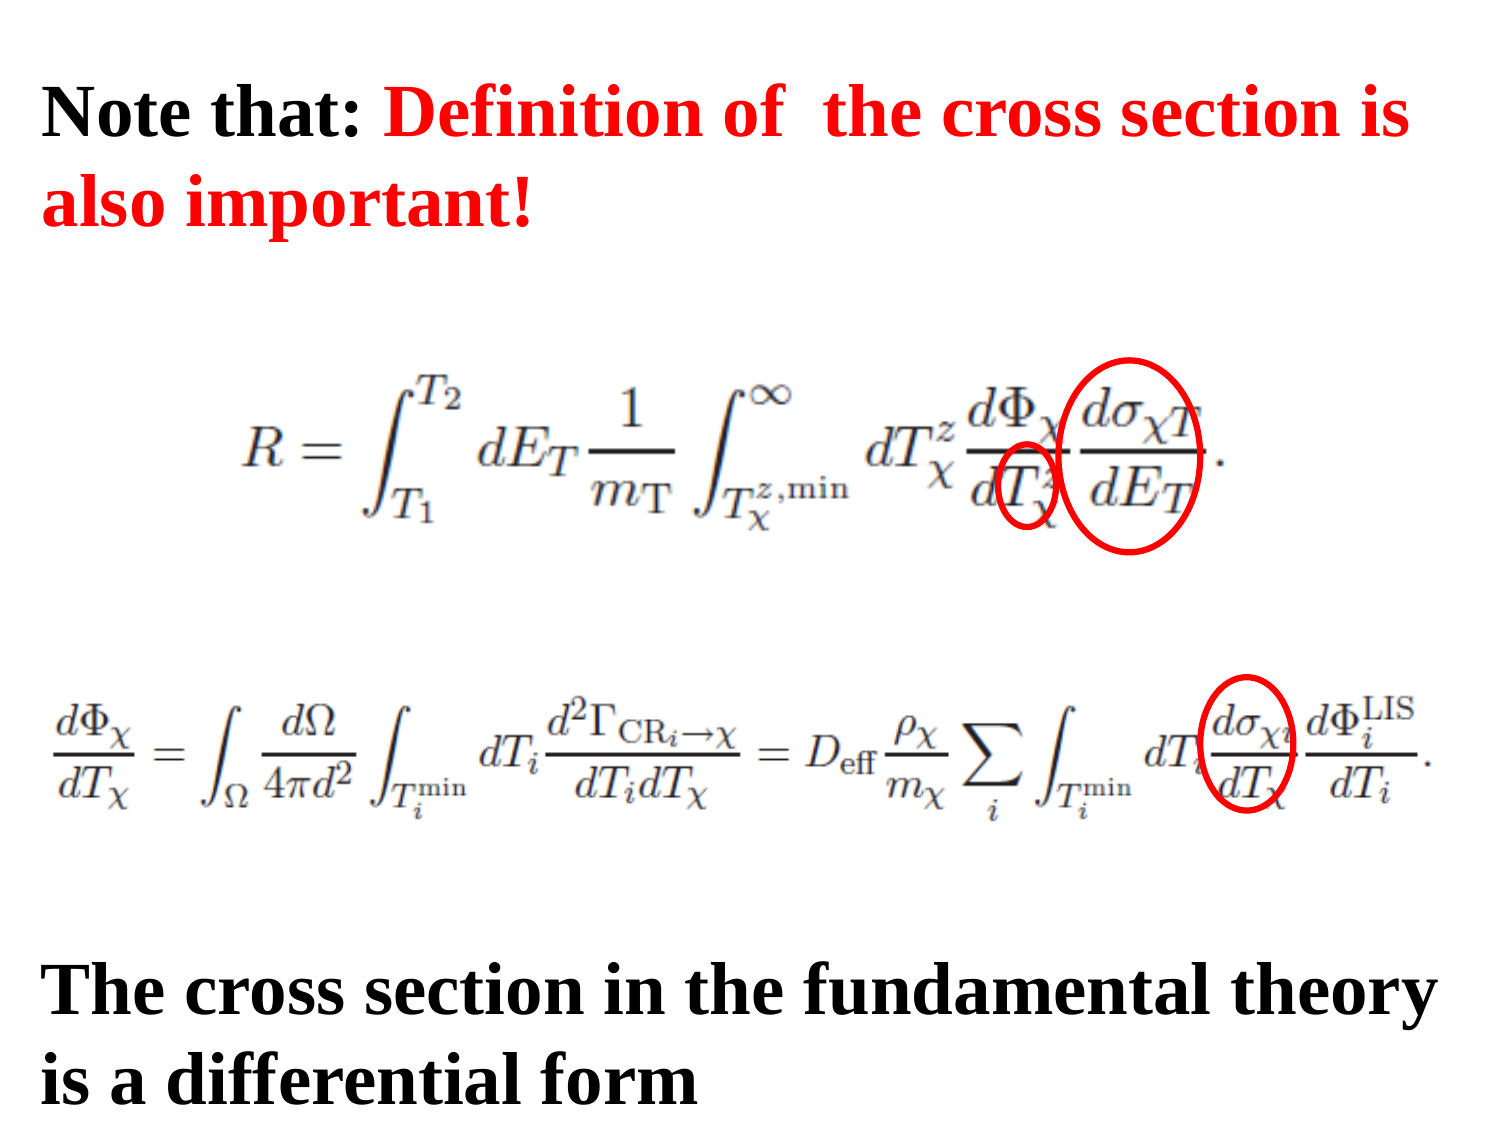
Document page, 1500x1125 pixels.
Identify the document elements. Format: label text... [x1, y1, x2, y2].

picture [20, 677, 1468, 837]
picture [194, 321, 1239, 546]
text_box Note that: Definition of the cross section is also important! [27, 54, 1498, 243]
text_box [1104, 546, 1155, 553]
text_box The cross section in the fundamental theory is a differential form [25, 932, 1497, 1120]
